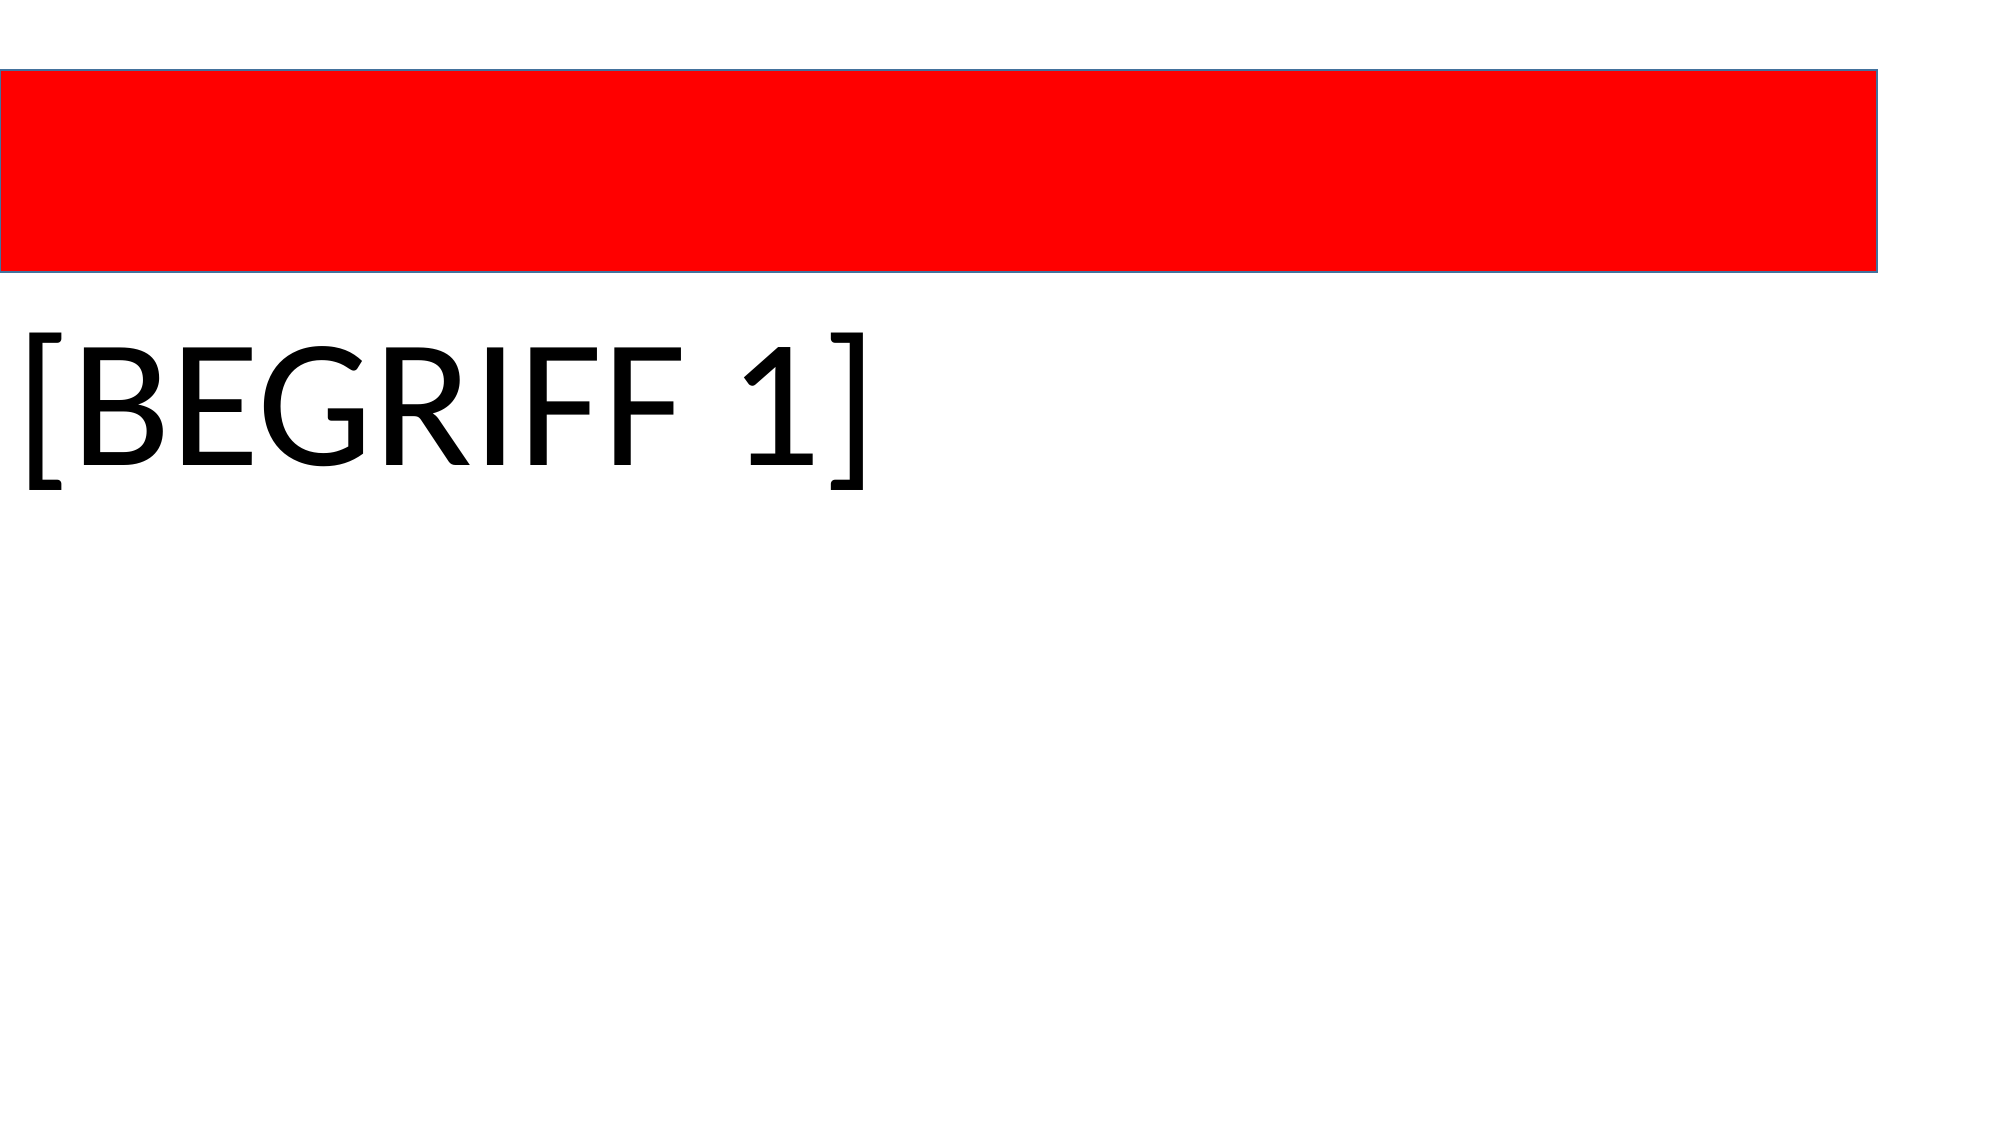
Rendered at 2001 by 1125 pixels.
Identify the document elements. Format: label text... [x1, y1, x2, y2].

list [BEGRIFF 1] [0, 299, 1725, 1014]
text_box [0, 69, 1878, 273]
